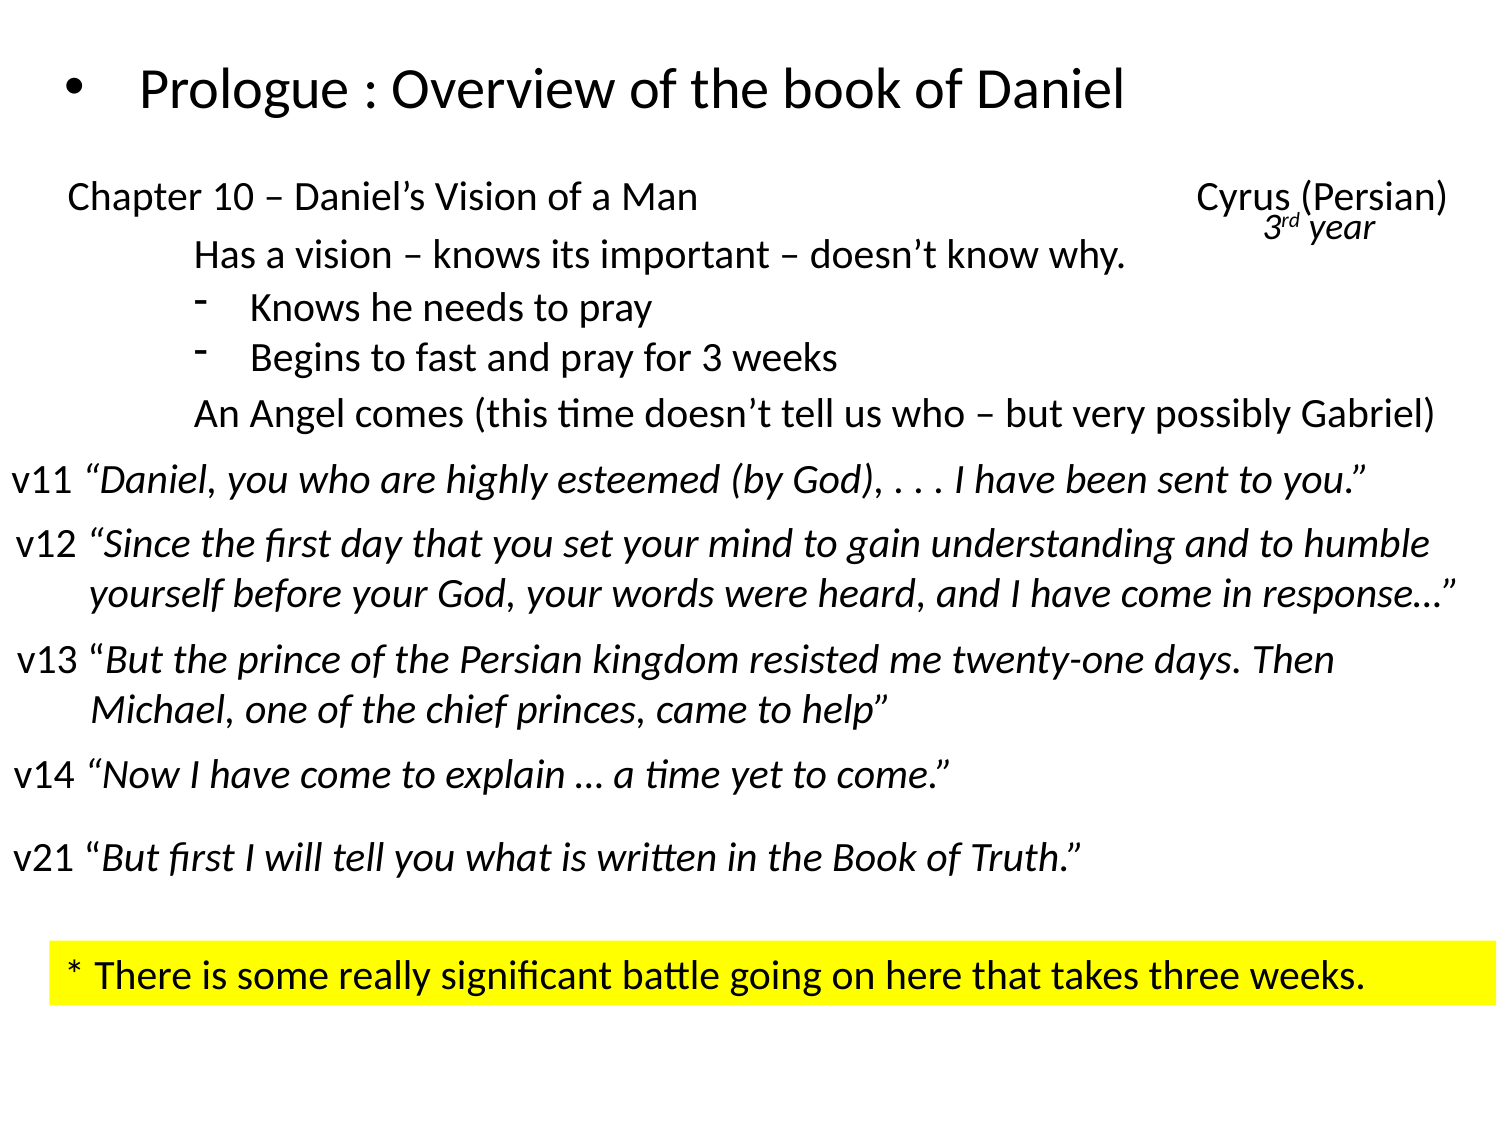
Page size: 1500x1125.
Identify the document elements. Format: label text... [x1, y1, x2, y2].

text_box Chapter 10 – Daniel’s Vision of a Man [53, 160, 1143, 226]
text_box 3rd year [1139, 194, 1498, 254]
text_box v13 “But the prince of the Persian kingdom resisted me twenty-one days. Then Michael, one of the chief princes, came to help” [2, 624, 1500, 740]
text_box Knows he needs to pray Begins to fast and pray for 3 weeks [179, 272, 1353, 378]
text_box v12 “Since the first day that you set your mind to gain understanding and to humble yourself before your God, your words were heard, and I have come in response…” [0, 508, 1500, 624]
text_box v14 “Now I have come to explain … a time yet to come.” [0, 739, 1498, 805]
text_box Has a vision – knows its important – doesn’t know why. [179, 226, 1353, 272]
text_box Prologue : Overview of the book of Daniel [49, 42, 1497, 128]
text_box Cyrus (Persian) [1143, 160, 1500, 226]
text_box * There is some really significant battle going on here that takes three weeks. [49, 940, 1497, 1006]
text_box v21 “But first I will tell you what is written in the Book of Truth.” [0, 822, 1498, 888]
text_box An Angel comes (this time doesn’t tell us who – but very possibly Gabriel) [179, 378, 1497, 444]
text_box v11 “Daniel, you who are highly esteemed (by God), . . . I have been sent to you.” [0, 444, 1500, 508]
